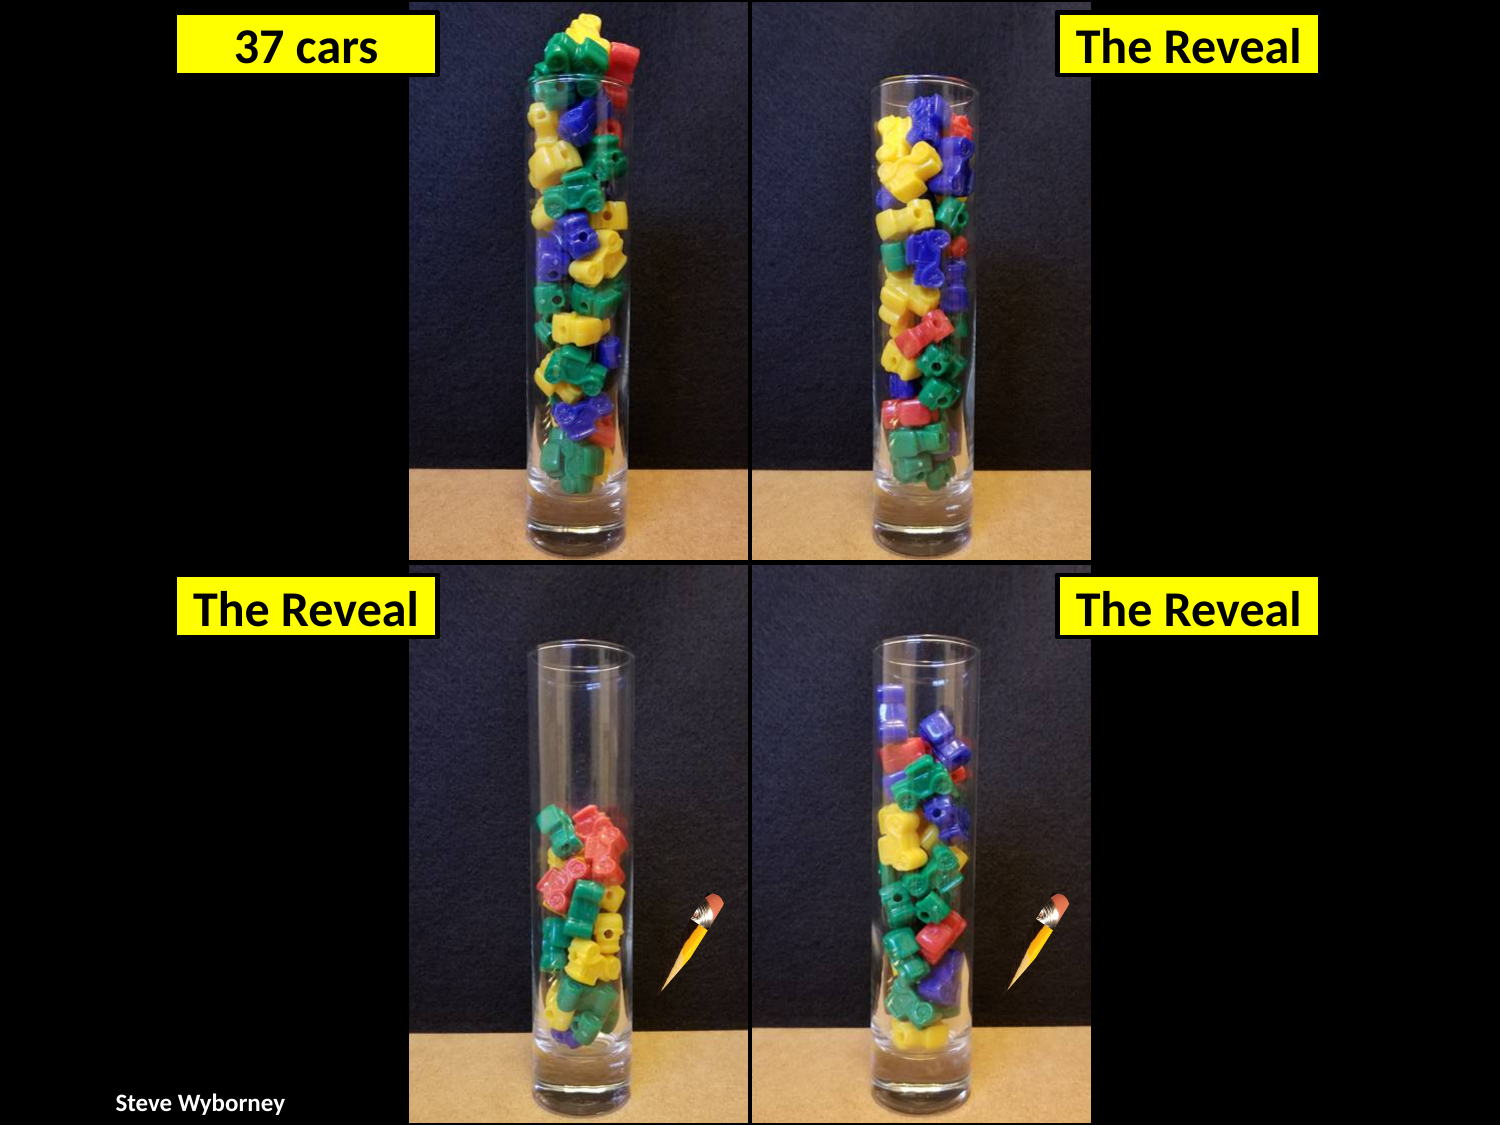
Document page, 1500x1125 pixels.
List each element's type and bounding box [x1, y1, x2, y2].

text_box [978, 919, 1092, 975]
text_box [633, 919, 747, 975]
text_box [0, 0, 1500, 1125]
